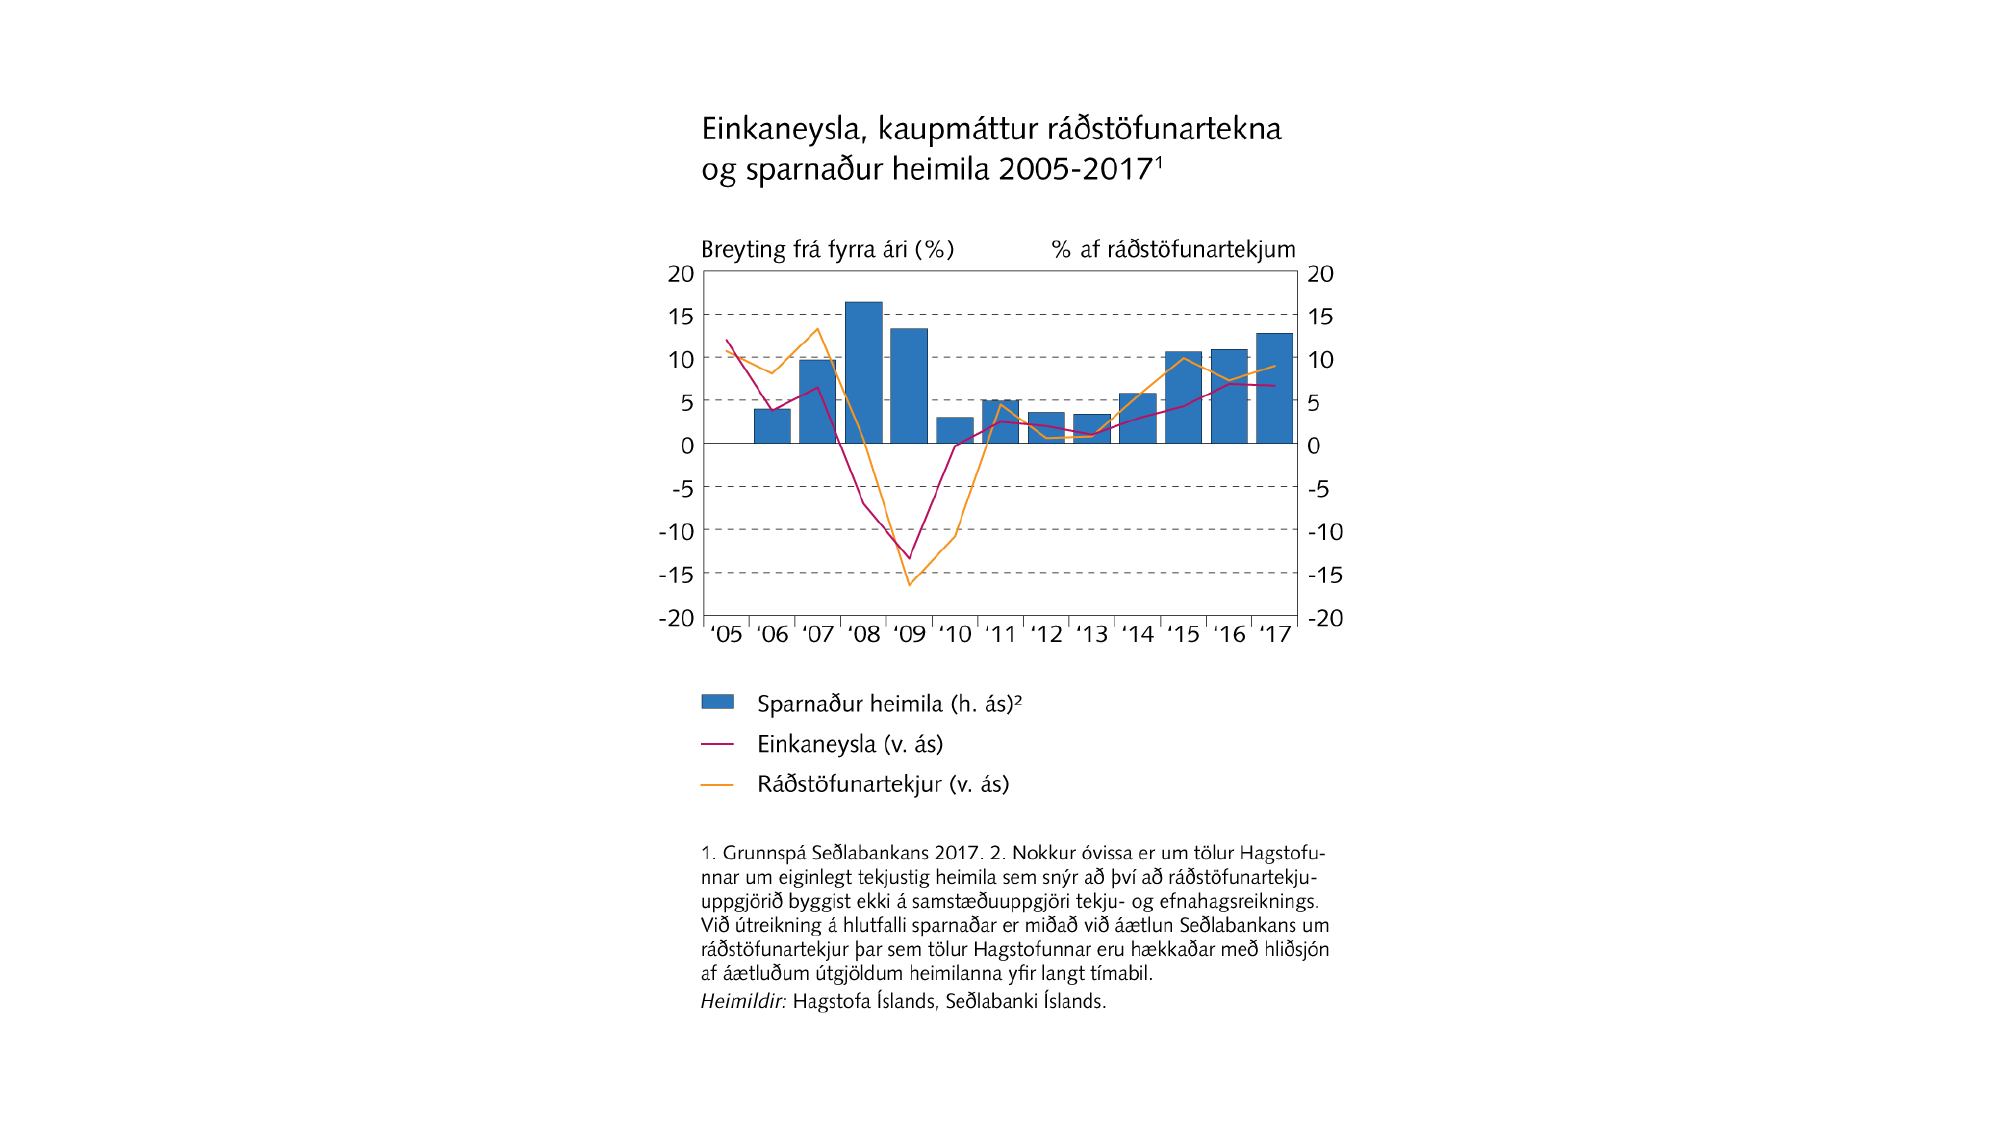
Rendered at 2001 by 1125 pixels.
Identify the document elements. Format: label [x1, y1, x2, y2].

picture [657, 112, 1343, 1013]
